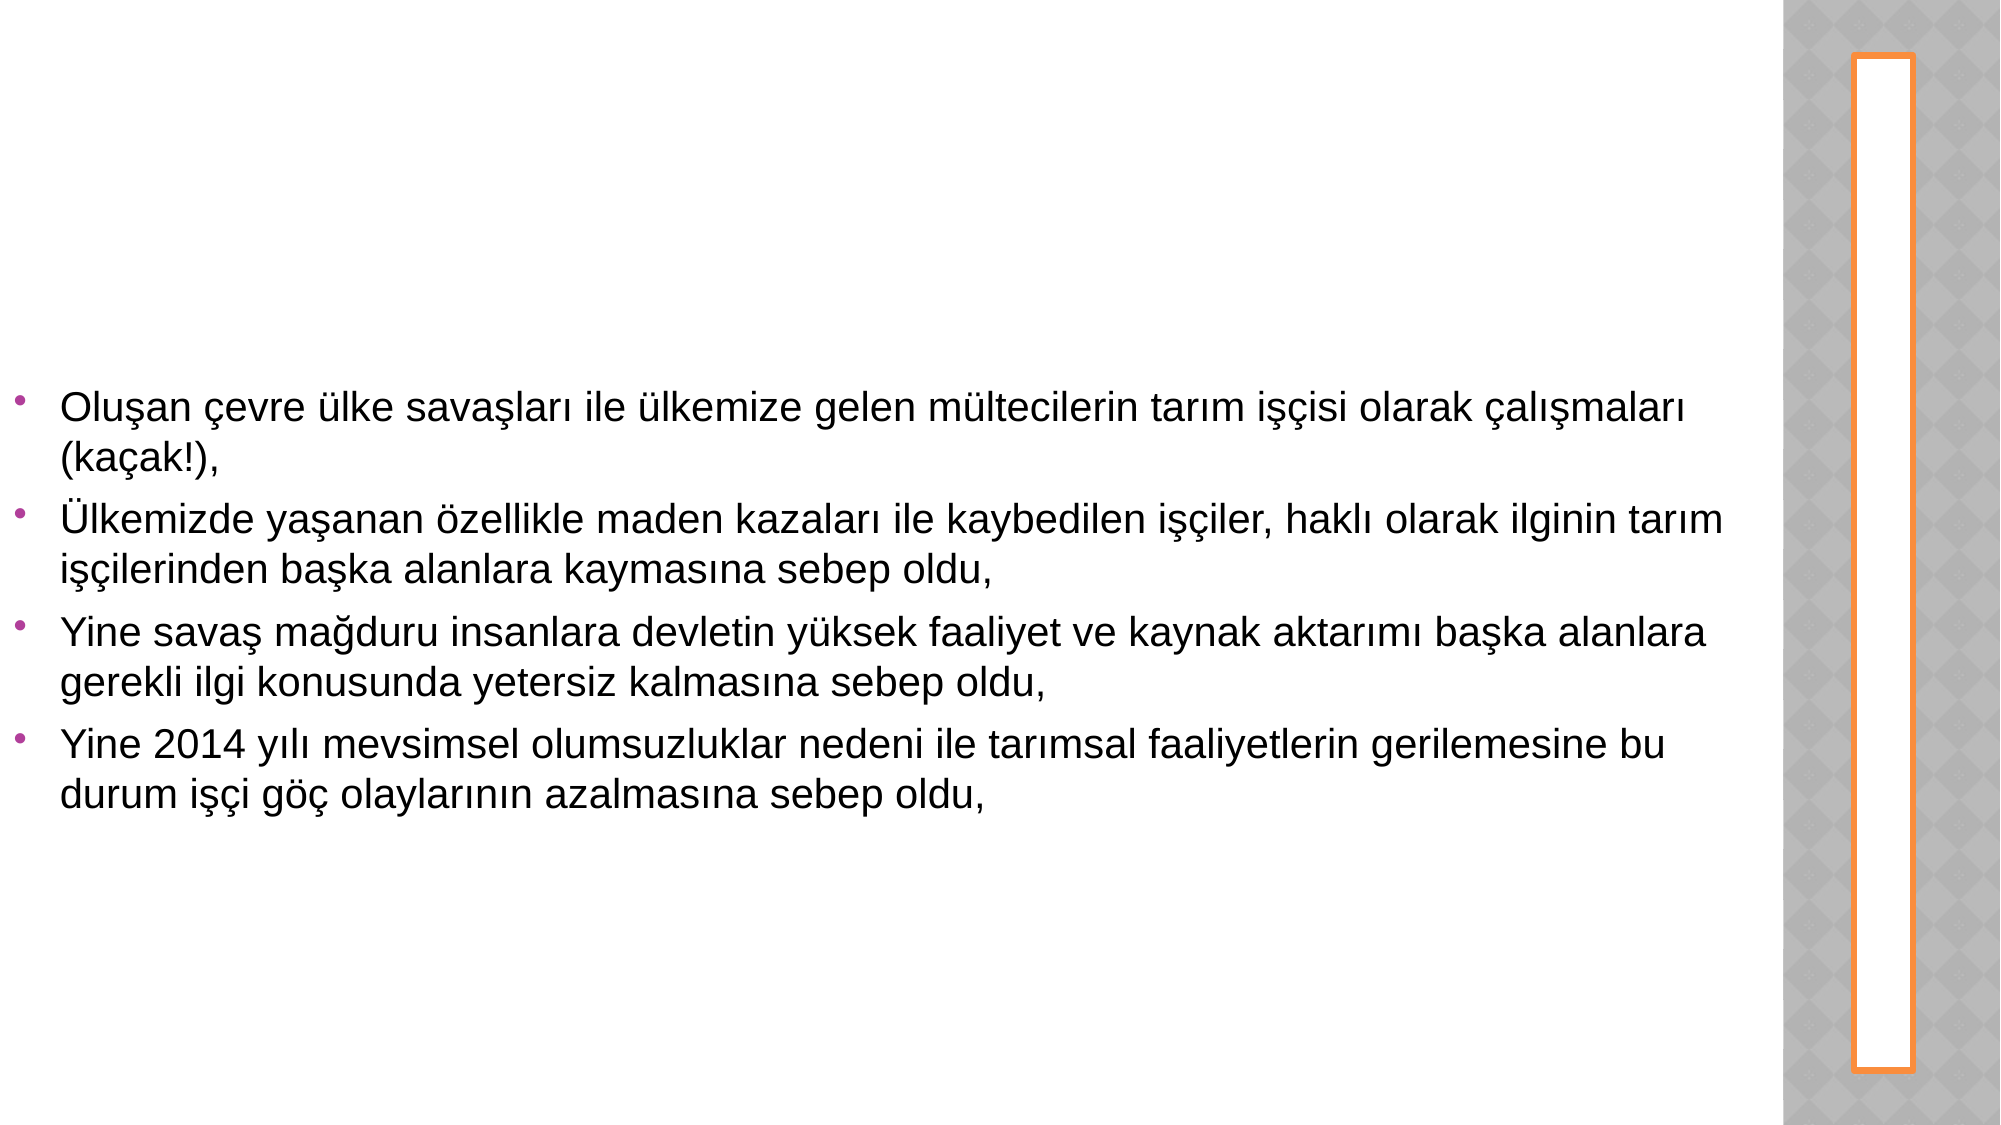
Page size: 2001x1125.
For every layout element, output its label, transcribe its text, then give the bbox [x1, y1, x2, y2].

list Oluşan çevre ülke savaşları ile ülkemize gelen mültecilerin tarım işçisi olarak çalışmaları (kaçak!), Ülkemizde yaşanan özellikle maden kazaları ile kaybedilen işçiler, haklı olarak ilginin tarım işçilerinden başka alanlara kaymasına sebep oldu, Yine savaş mağduru insanlara devletin yüksek faaliyet ve kaynak aktarımı başka alanlara gerekli ilgi konusunda yetersiz kalmasına sebep oldu, Yine 2014 yılı mevsimsel olumsuzluklar nedeni ile tarımsal faaliyetlerin gerilemesine bu durum işçi göç olaylarının azalmasına sebep oldu, [0, 371, 1781, 1125]
text_box POLATLI KAYMAKAMLIĞI [1851, 52, 1916, 1074]
